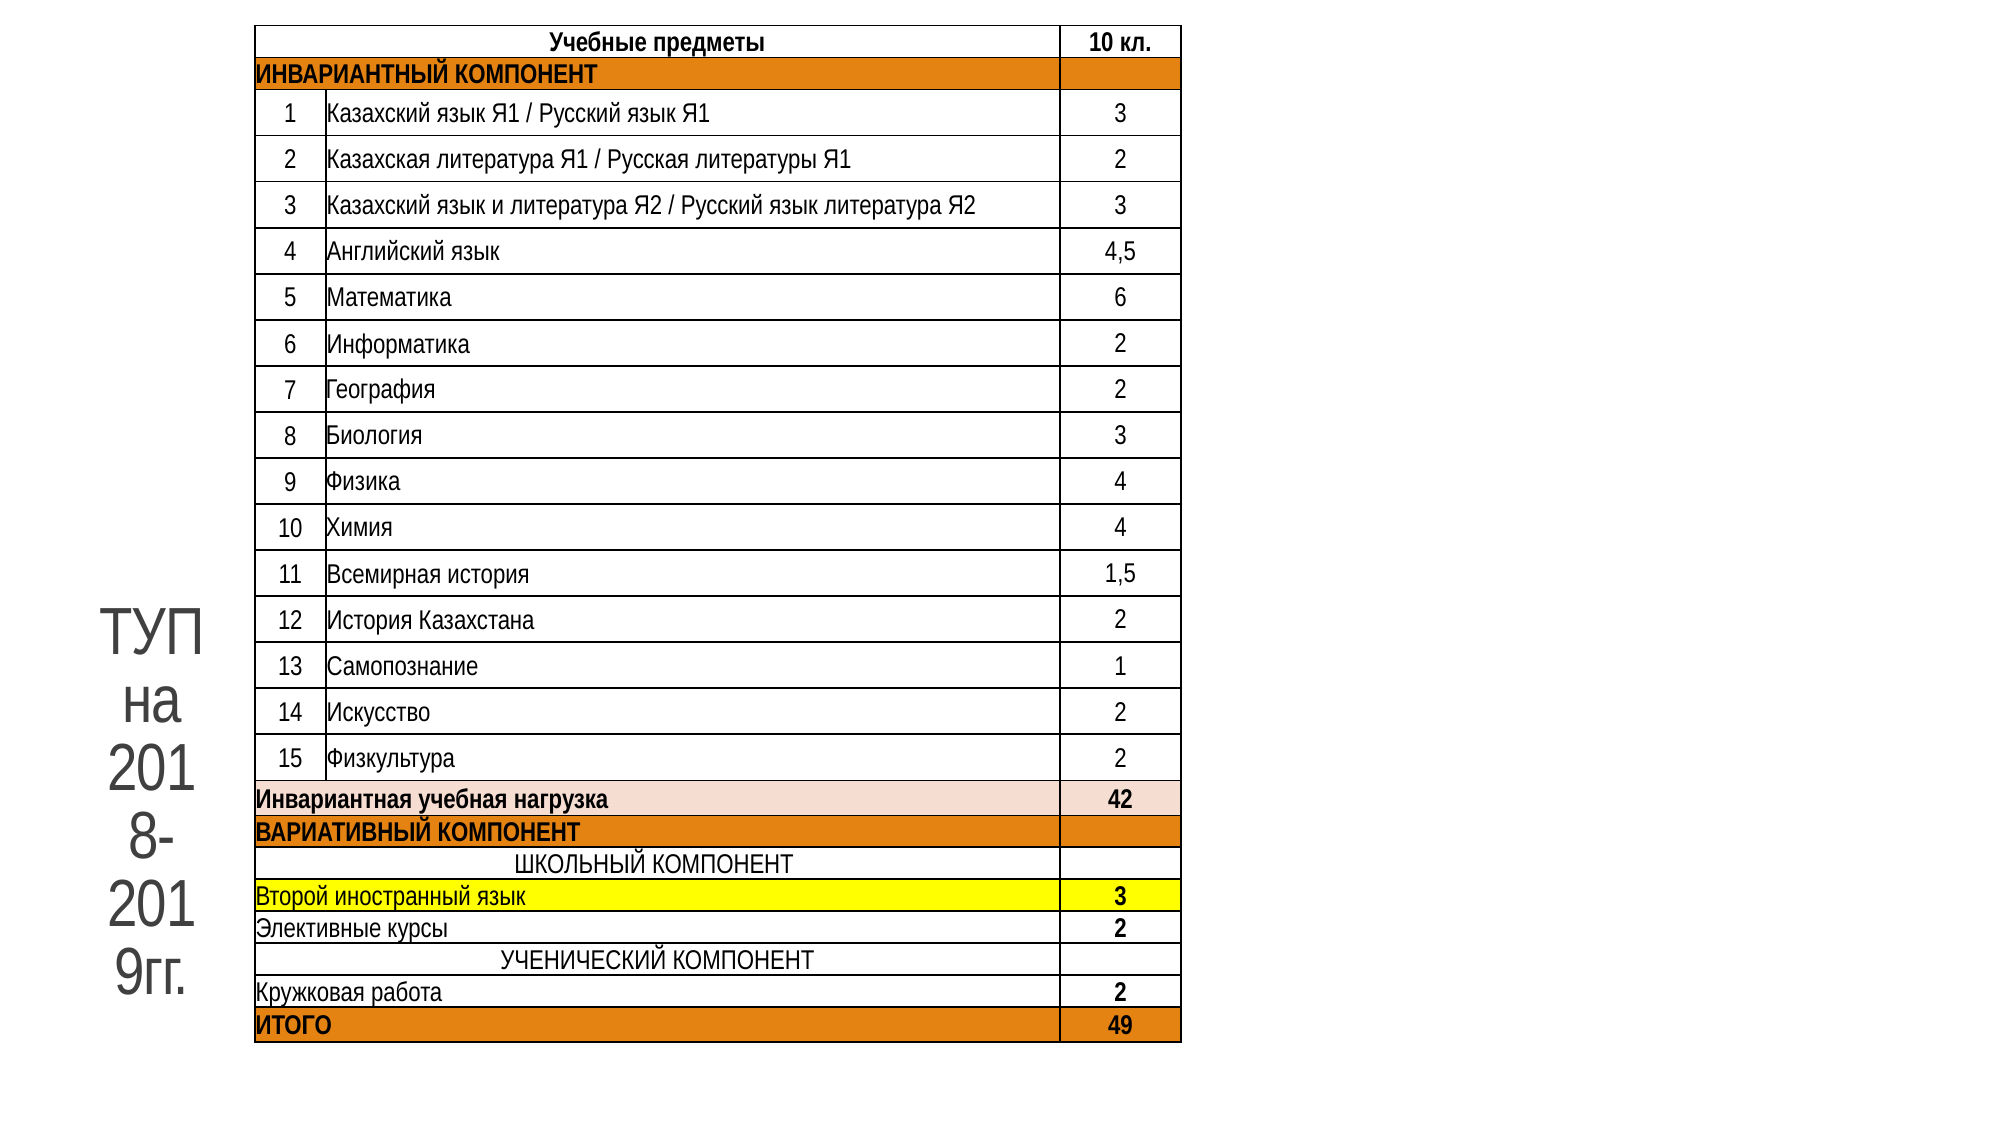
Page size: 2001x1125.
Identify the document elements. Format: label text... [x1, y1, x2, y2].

table_cell 2 [1061, 912, 1180, 942]
table_cell 3 [1061, 182, 1180, 227]
table_cell Химия [327, 505, 1059, 549]
table_cell 15 [256, 735, 325, 780]
table_cell Казахский язык Я1 / Русский язык Я1 [327, 90, 1059, 135]
table_cell 7 [256, 367, 325, 411]
table_cell [1061, 58, 1180, 89]
table_cell 3 [1061, 880, 1180, 910]
table_cell 3 [1061, 413, 1180, 457]
table_cell Биология [327, 413, 1059, 457]
table_cell Самопознание [327, 643, 1059, 687]
table_cell 2 [256, 136, 325, 181]
table_cell 1 [1061, 643, 1180, 687]
table_cell 42 [1061, 781, 1180, 815]
table_cell 2 [1061, 321, 1180, 365]
table_cell 14 [256, 689, 325, 733]
table_cell Кружковая работа [256, 976, 1059, 1006]
table_cell Математика [327, 275, 1059, 319]
table_cell ШКОЛЬНЫЙ КОМПОНЕНТ [256, 848, 1059, 878]
table_cell 3 [256, 182, 325, 227]
table_cell [1061, 816, 1180, 846]
table_header Учебные предметы [256, 26, 1059, 57]
table_cell ИТОГО [256, 1008, 1059, 1041]
table_cell ВАРИАТИВНЫЙ КОМПОНЕНТ [256, 816, 1059, 846]
table_cell Инвариантная учебная нагрузка [256, 781, 1059, 815]
table_cell История Казахстана [327, 597, 1059, 641]
table_cell 4 [256, 229, 325, 273]
table_cell Физика [327, 459, 1059, 503]
table_cell 6 [1061, 275, 1180, 319]
table_cell Казахская литература Я1 / Русская литературы Я1 [327, 136, 1059, 181]
table_cell 2 [1061, 597, 1180, 641]
table_cell Второй иностранный язык [256, 880, 1059, 910]
table_cell 2 [1061, 136, 1180, 181]
table_cell Казахский язык и литература Я2 / Русский язык литература Я2 [327, 182, 1059, 227]
table_cell 13 [256, 643, 325, 687]
table_header 10 кл. [1061, 26, 1180, 57]
table_cell 11 [256, 551, 325, 595]
table_cell ИНВАРИАНТНЫЙ КОМПОНЕНТ [256, 58, 1059, 89]
table_cell 5 [256, 275, 325, 319]
table_cell 49 [1061, 1008, 1180, 1041]
table_cell География [327, 367, 1059, 411]
table_cell Искусство [327, 689, 1059, 733]
table_cell Информатика [327, 321, 1059, 365]
table_cell 8 [256, 413, 325, 457]
table_cell 1 [256, 90, 325, 135]
title ТУП на 2018-2019гг. [90, 57, 213, 1024]
table_cell 2 [1061, 367, 1180, 411]
table_cell 3 [1061, 90, 1180, 135]
table_cell 4,5 [1061, 229, 1180, 273]
table_cell 10 [256, 505, 325, 549]
table_cell 2 [1061, 735, 1180, 780]
table_cell Элективные курсы [256, 912, 1059, 942]
table_cell [1061, 944, 1180, 974]
table_cell 4 [1061, 505, 1180, 549]
table_cell Физкультура [327, 735, 1059, 780]
table_cell 1,5 [1061, 551, 1180, 595]
table_cell 6 [256, 321, 325, 365]
table_cell Всемирная история [327, 551, 1059, 595]
table_cell 2 [1061, 689, 1180, 733]
table_cell 9 [256, 459, 325, 503]
table_cell 12 [256, 597, 325, 641]
table_cell Английский язык [327, 229, 1059, 273]
table_cell 2 [1061, 976, 1180, 1006]
table_cell [1061, 848, 1180, 878]
table_cell УЧЕНИЧЕСКИЙ КОМПОНЕНТ [256, 944, 1059, 974]
table_cell 4 [1061, 459, 1180, 503]
